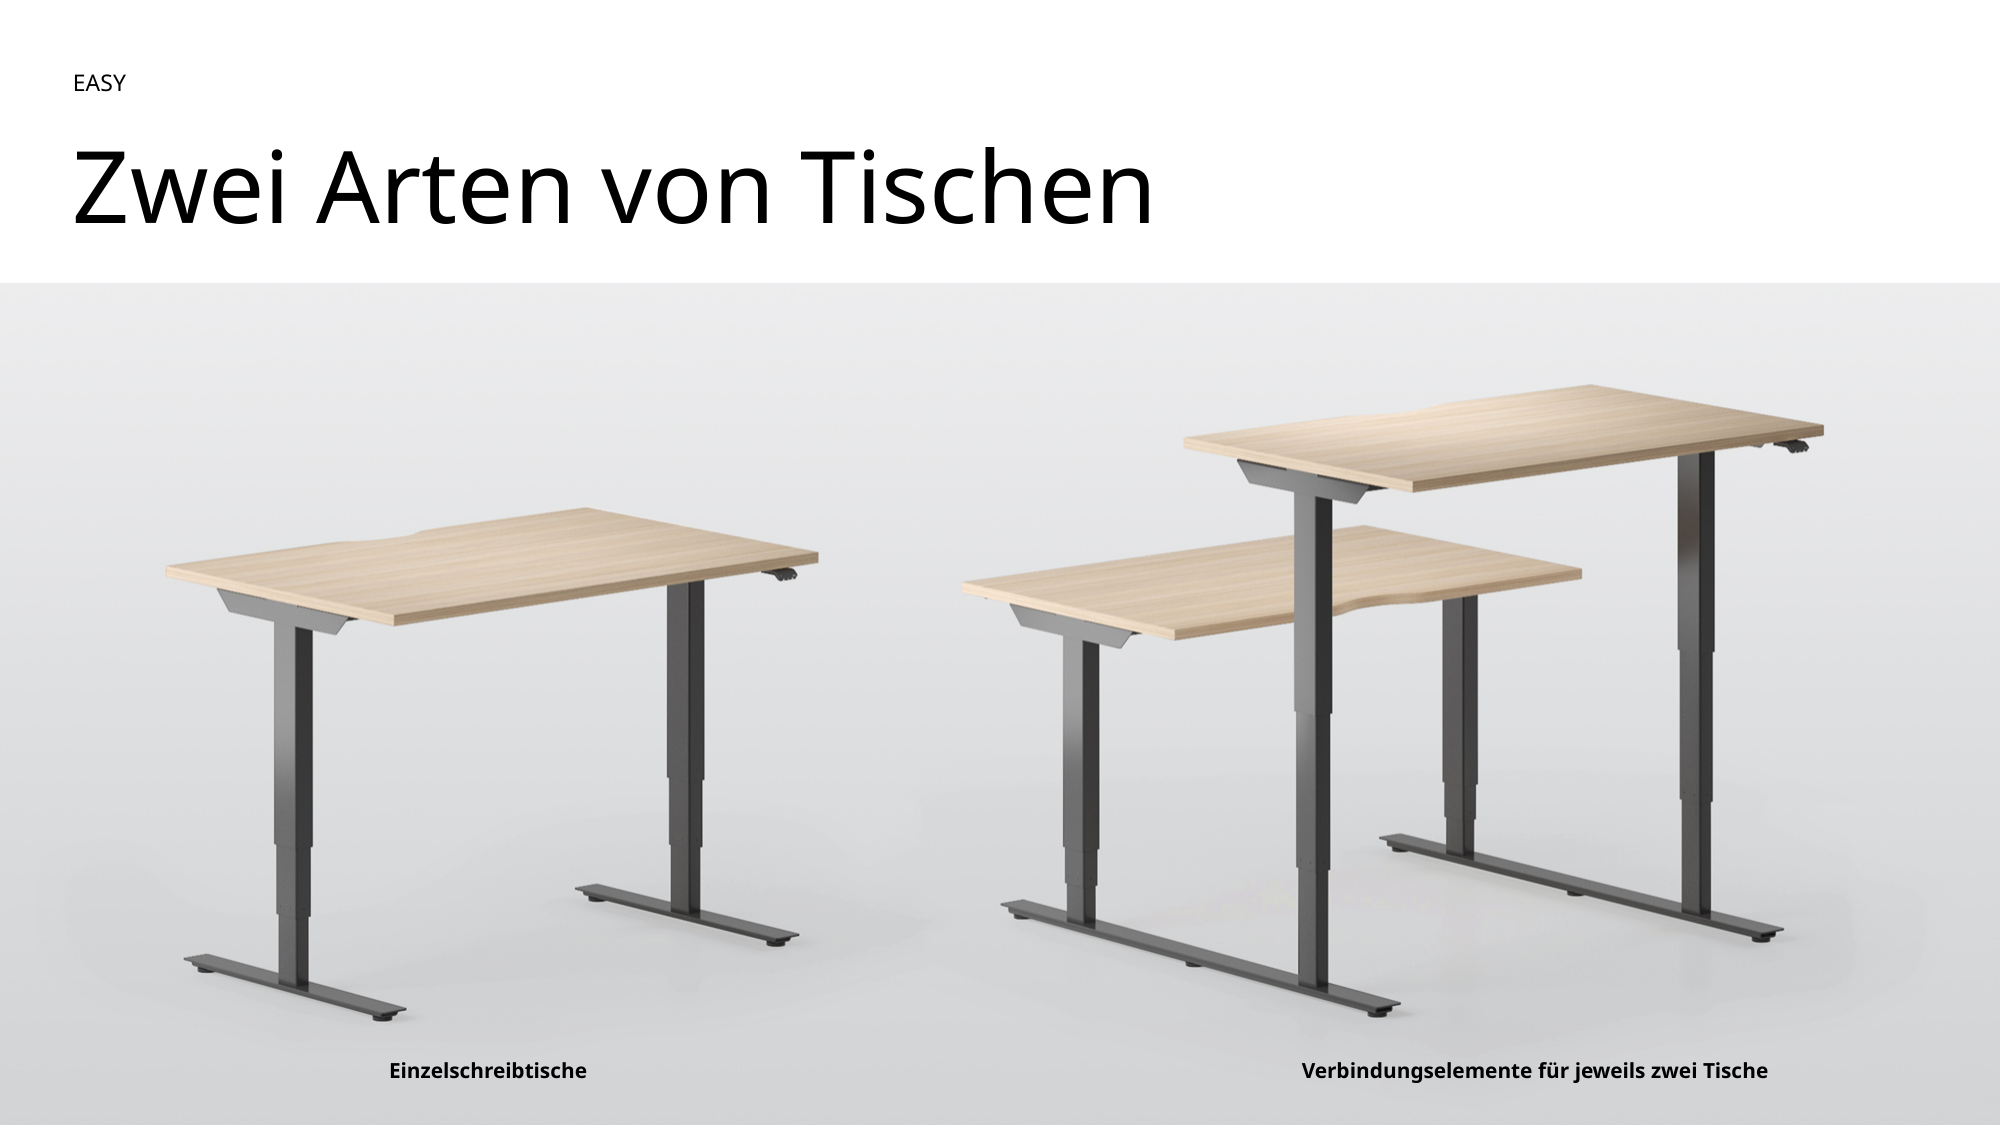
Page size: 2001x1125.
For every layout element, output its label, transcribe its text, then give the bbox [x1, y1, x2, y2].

picture [0, 283, 2000, 1125]
list EASY [57, 61, 441, 108]
list Zwei Arten von Tischen [57, 129, 1882, 273]
